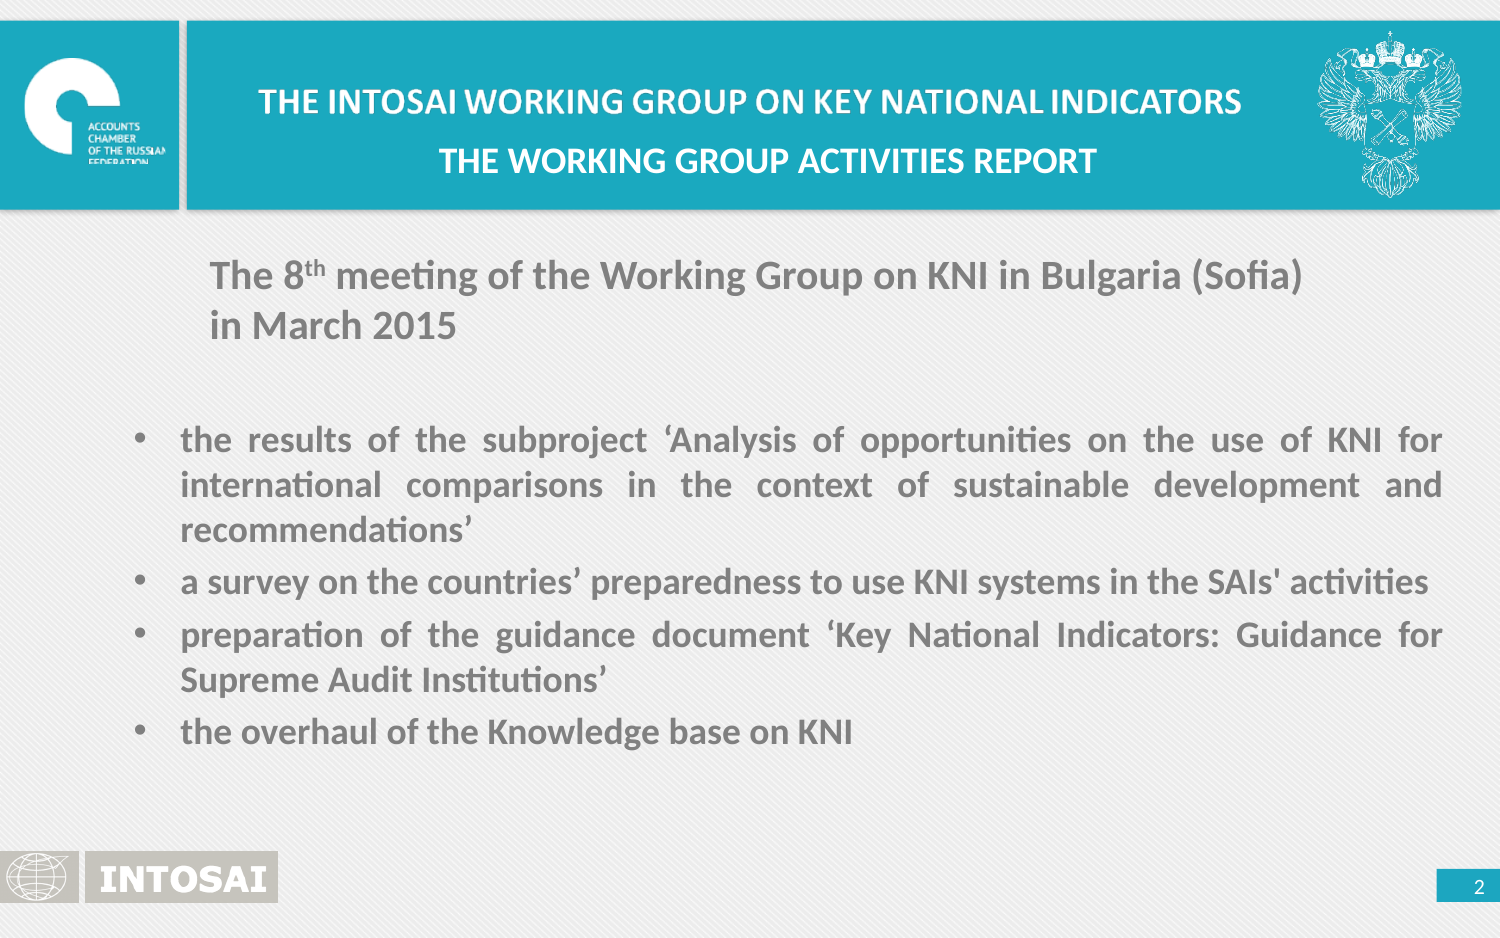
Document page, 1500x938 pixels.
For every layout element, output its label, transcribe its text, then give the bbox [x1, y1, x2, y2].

text_box THE WORKING GROUP ACTIVITIES REPORT [423, 156, 1122, 188]
picture [235, 66, 1265, 148]
text_box the results of the subproject ‘Analysis of opportunities on the use of KNI for international comparisons in the context of sustainable development and recommendations’ a survey on the countries’ preparedness to use KNI systems in the SAIs' activities preparation of the guidance document ‘Key National Indicators: Guidance for Supreme Audit Institutions’ the overhaul of the Knowledge base on KNI [43, 407, 1460, 760]
picture [0, 0, 1500, 938]
text_box The 8th meeting of the Working Group on KNI in Bulgaria (Sofia) in March 2015 [194, 240, 1343, 355]
